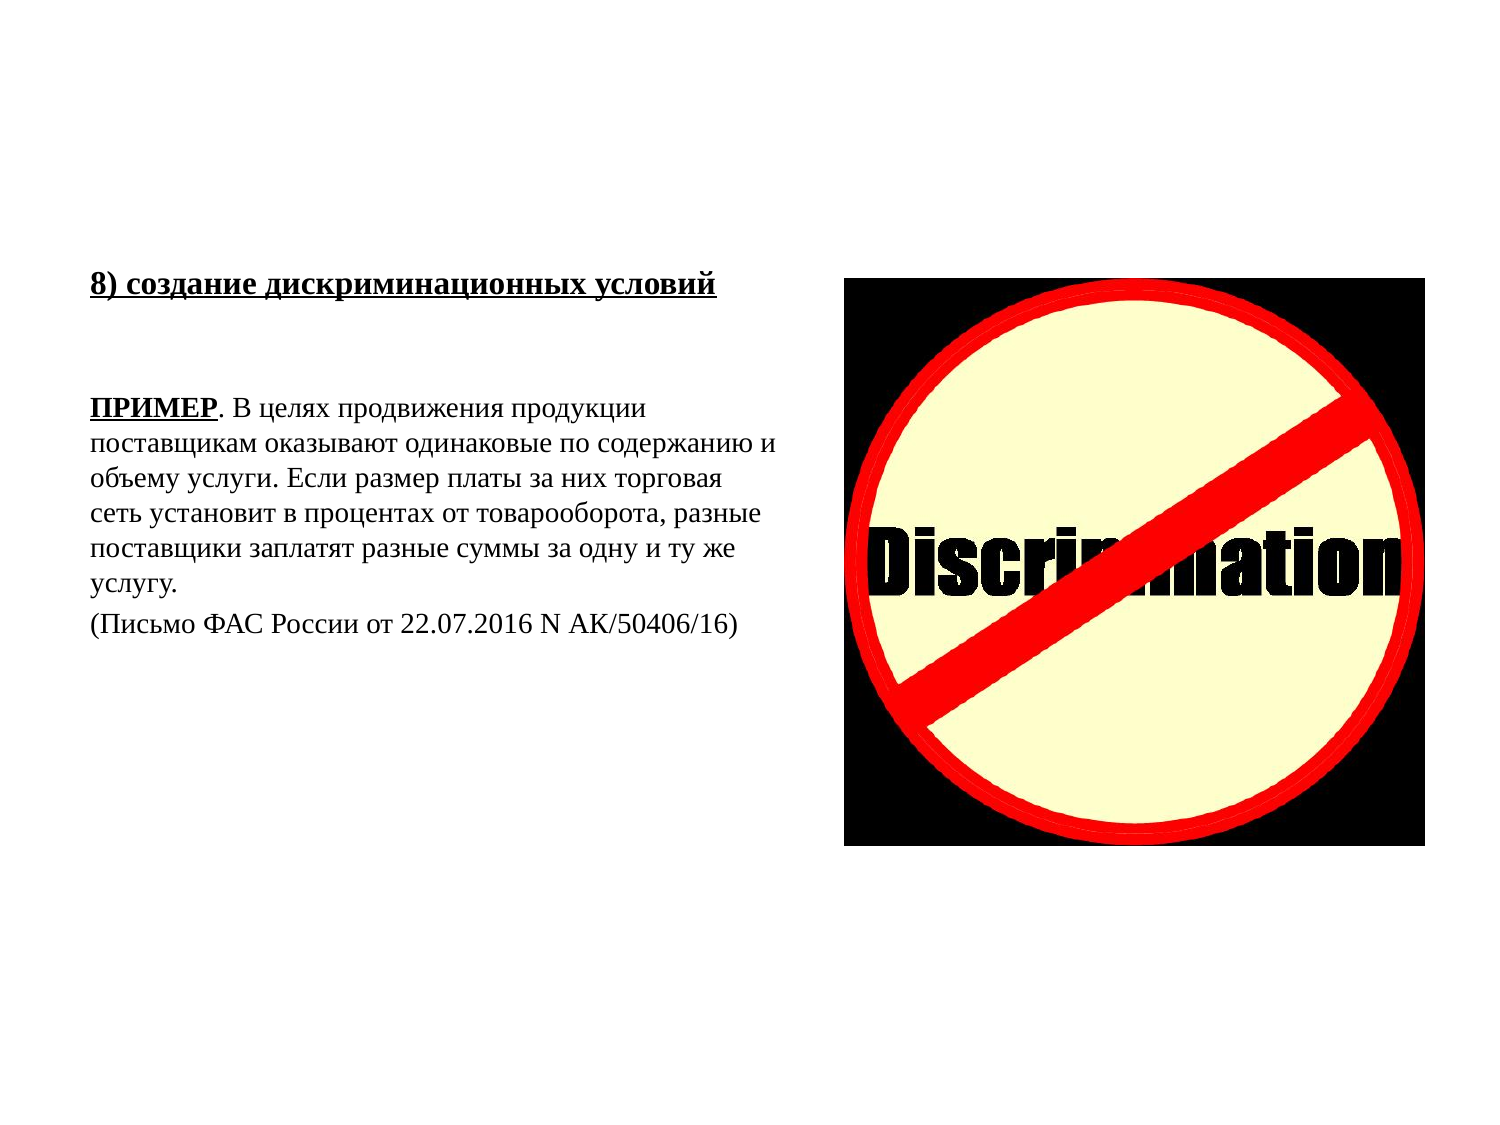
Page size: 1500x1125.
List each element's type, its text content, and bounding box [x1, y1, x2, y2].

list 8) создание дискриминационных условий ПРИМЕР. В целях продвижения продукции поставщикам оказывают одинаковые по содержанию и объему услуги. Если размер платы за них торговая сеть установит в процентах от товарооборота, разные поставщики заплатят разные суммы за одну и ту же услугу. (Письмо ФАС России от 22.07.2016 N АК/50406/16) [75, 113, 798, 1005]
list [844, 278, 1426, 847]
